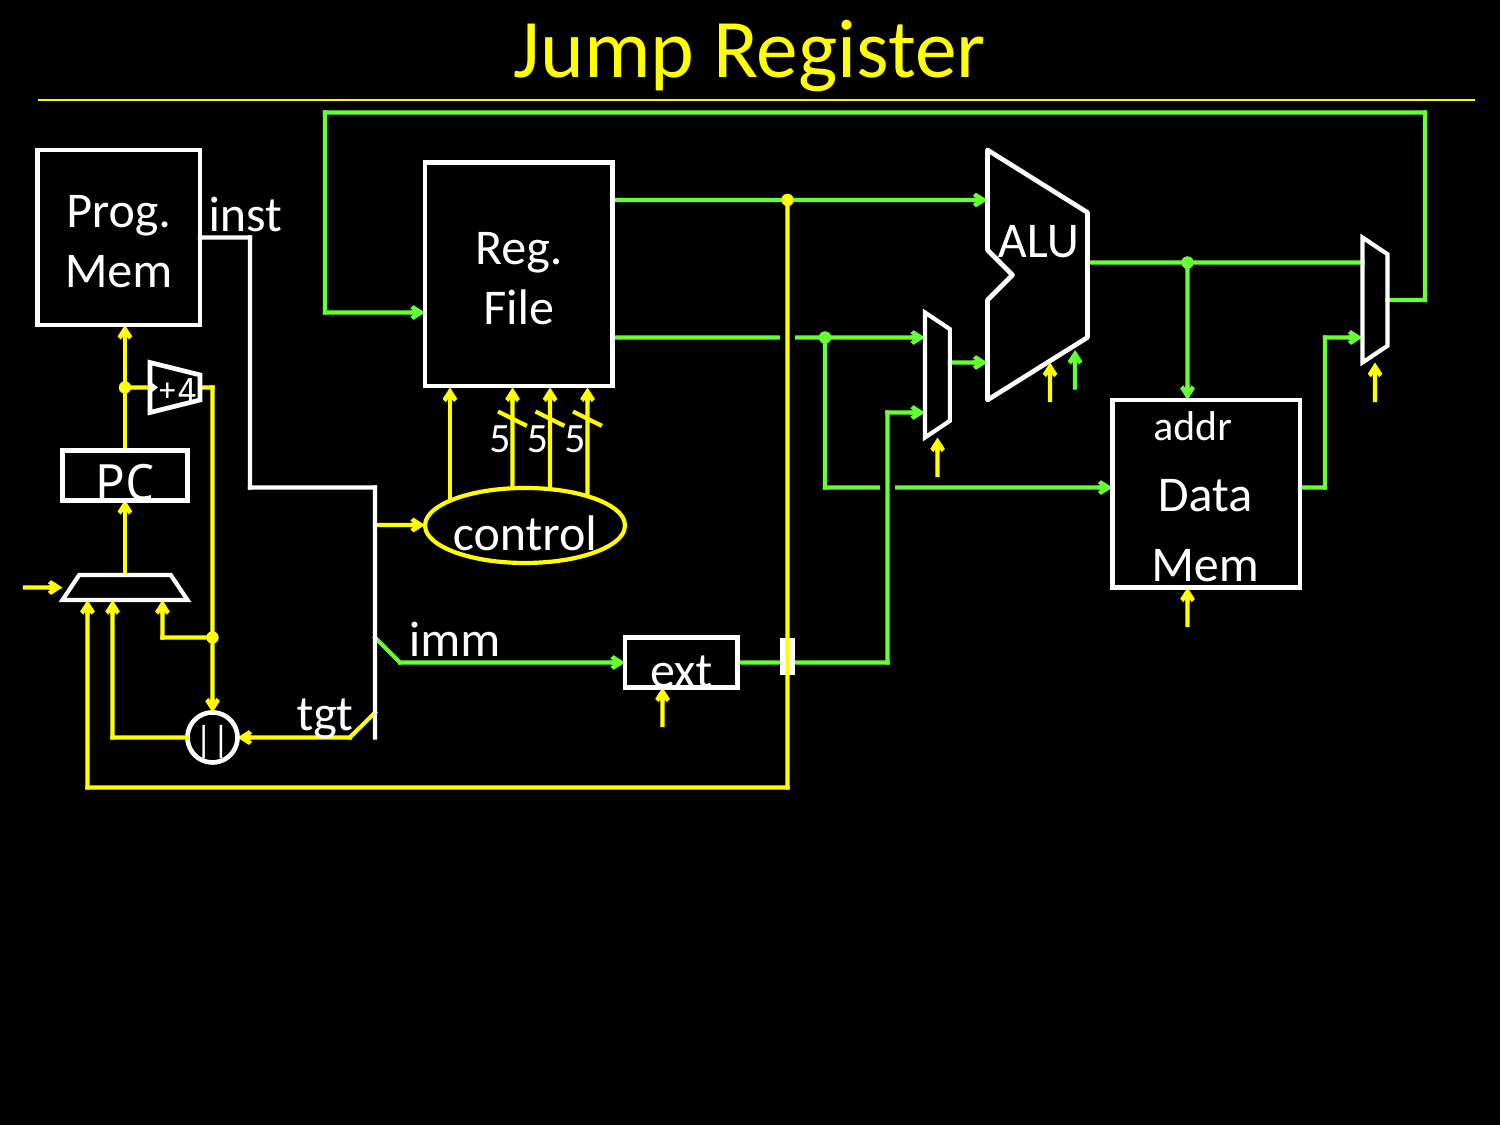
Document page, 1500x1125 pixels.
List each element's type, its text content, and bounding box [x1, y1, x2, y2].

text_box inst [212, 188, 278, 226]
text_box [62, 575, 188, 601]
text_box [149, 362, 201, 413]
text_box [1367, 362, 1383, 400]
text_box [162, 631, 212, 644]
text_box ALU [999, 200, 1077, 266]
text_box [155, 600, 170, 637]
text_box ext [624, 637, 738, 688]
text_box [924, 312, 950, 438]
text_box Reg. File [425, 162, 613, 387]
text_box PC [62, 450, 188, 501]
text_box [399, 655, 624, 670]
text_box [1042, 364, 1058, 400]
text_box addr [1112, 387, 1273, 453]
text_box [1112, 399, 1300, 588]
text_box [1362, 237, 1388, 363]
text_box [205, 387, 220, 713]
text_box [326, 305, 425, 320]
text_box [442, 387, 458, 500]
text_box 5 [525, 413, 550, 451]
text_box [376, 517, 425, 533]
text_box [24, 580, 63, 595]
text_box tgt [287, 687, 363, 725]
text_box [80, 600, 95, 788]
text_box [1325, 330, 1362, 345]
text_box [118, 381, 144, 394]
text_box Prog. Mem [37, 149, 200, 325]
text_box [888, 405, 924, 420]
text_box [930, 437, 945, 475]
text_box [1180, 588, 1195, 625]
title Jump Register [37, 0, 1463, 88]
text_box [505, 387, 520, 413]
text_box [1067, 349, 1083, 388]
text_box [213, 631, 219, 644]
text_box 5 [562, 413, 588, 451]
text_box [105, 600, 120, 737]
text_box || [185, 710, 240, 765]
text_box [655, 688, 670, 725]
text_box [117, 501, 133, 575]
text_box [985, 148, 1072, 265]
text_box [781, 193, 794, 330]
text_box 5 [487, 413, 513, 451]
text_box [832, 330, 924, 345]
text_box [794, 192, 985, 208]
text_box [905, 480, 1112, 495]
text_box [818, 331, 832, 487]
text_box Data Mem [1125, 487, 1286, 556]
text_box [117, 325, 133, 381]
text_box [580, 387, 595, 413]
text_box [1181, 256, 1194, 387]
text_box [542, 387, 558, 419]
text_box imm [409, 612, 500, 650]
text_box [985, 203, 1090, 402]
text_box control [425, 487, 626, 563]
